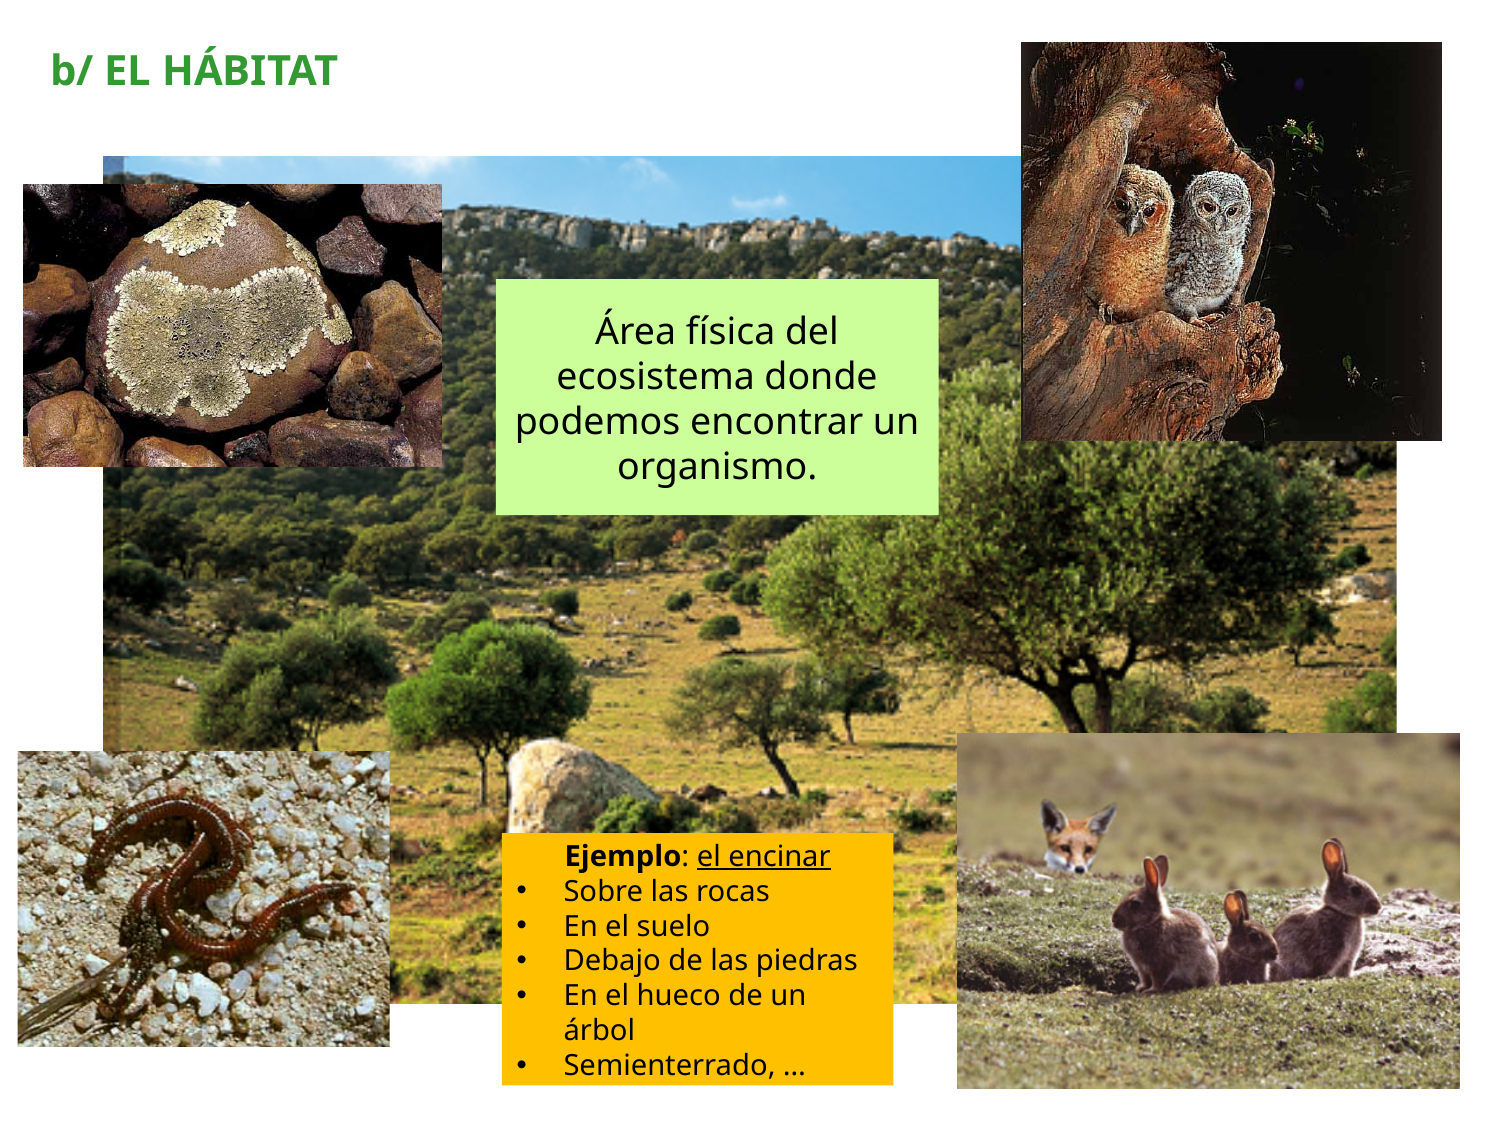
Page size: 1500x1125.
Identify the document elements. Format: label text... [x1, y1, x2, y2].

picture [17, 42, 1460, 1090]
text_box b/ EL HÁBITAT [35, 36, 886, 102]
text_box Ejemplo: el encinar Sobre las rocas En el suelo Debajo de las piedras En el hueco de un árbol Semienterrado, … [501, 1012, 894, 1086]
